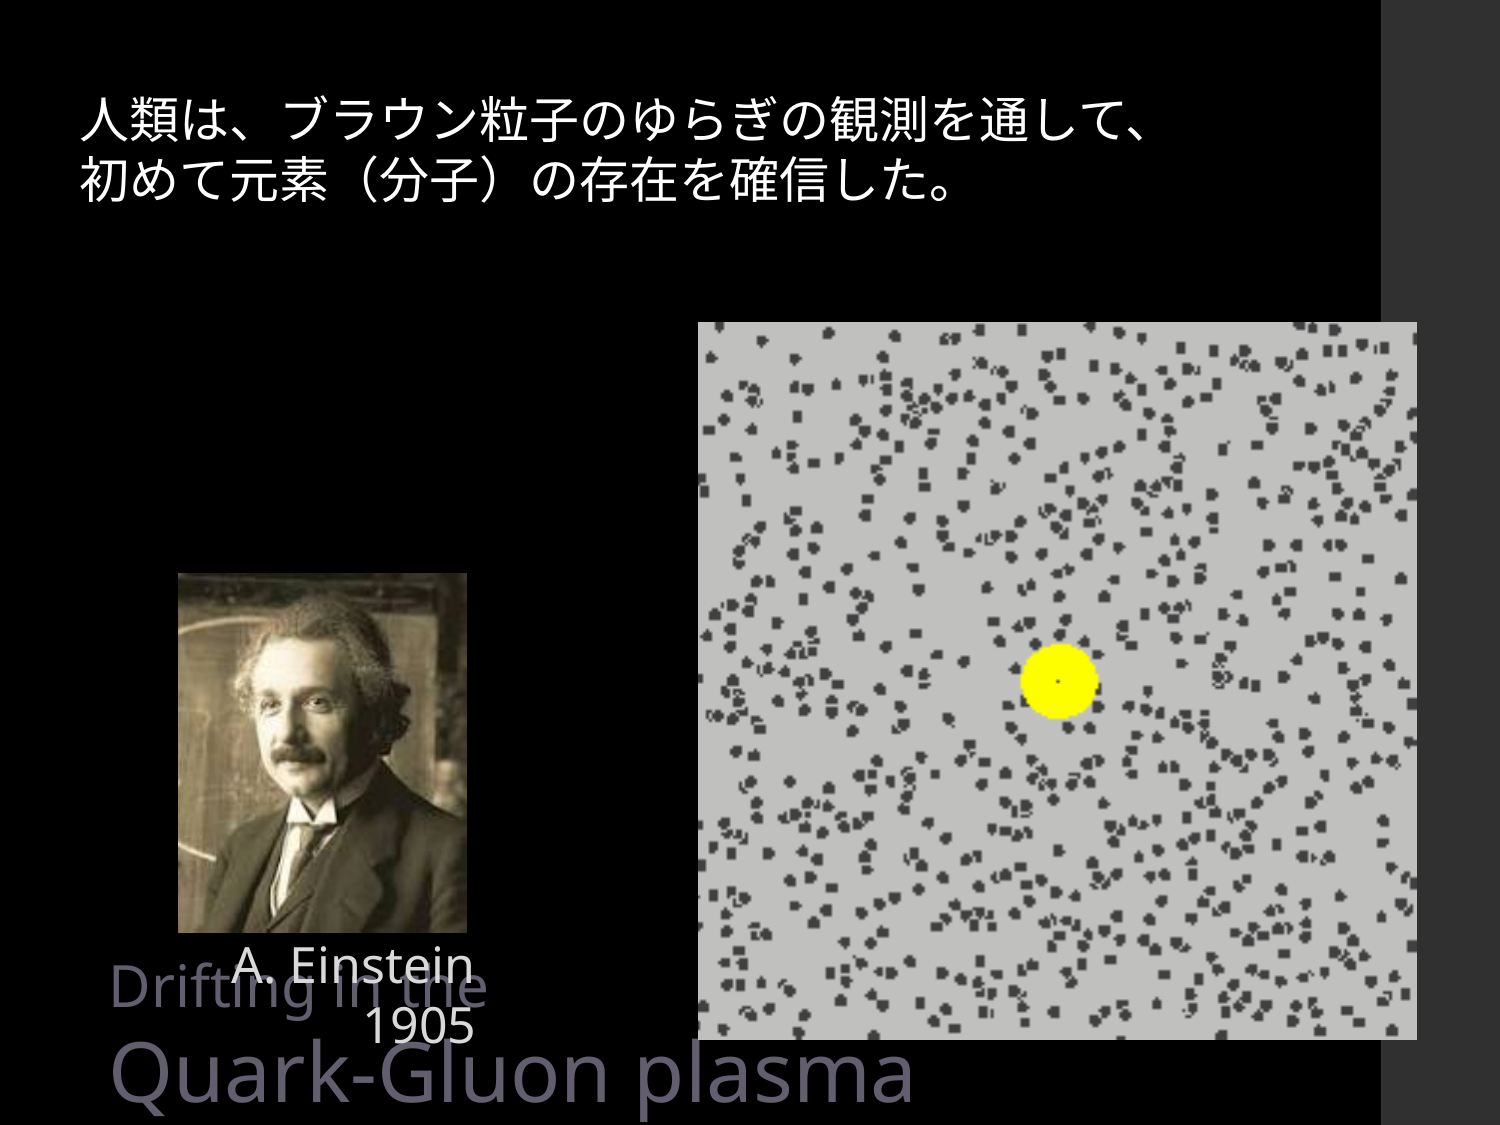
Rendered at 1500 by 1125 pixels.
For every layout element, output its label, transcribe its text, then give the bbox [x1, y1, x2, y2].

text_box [178, 572, 476, 1064]
text_box 人類は、ブラウン粒子のゆらぎの観測を通して、 初めて元素（分子）の存在を確信した。 [64, 80, 1191, 216]
picture [698, 322, 1417, 1040]
